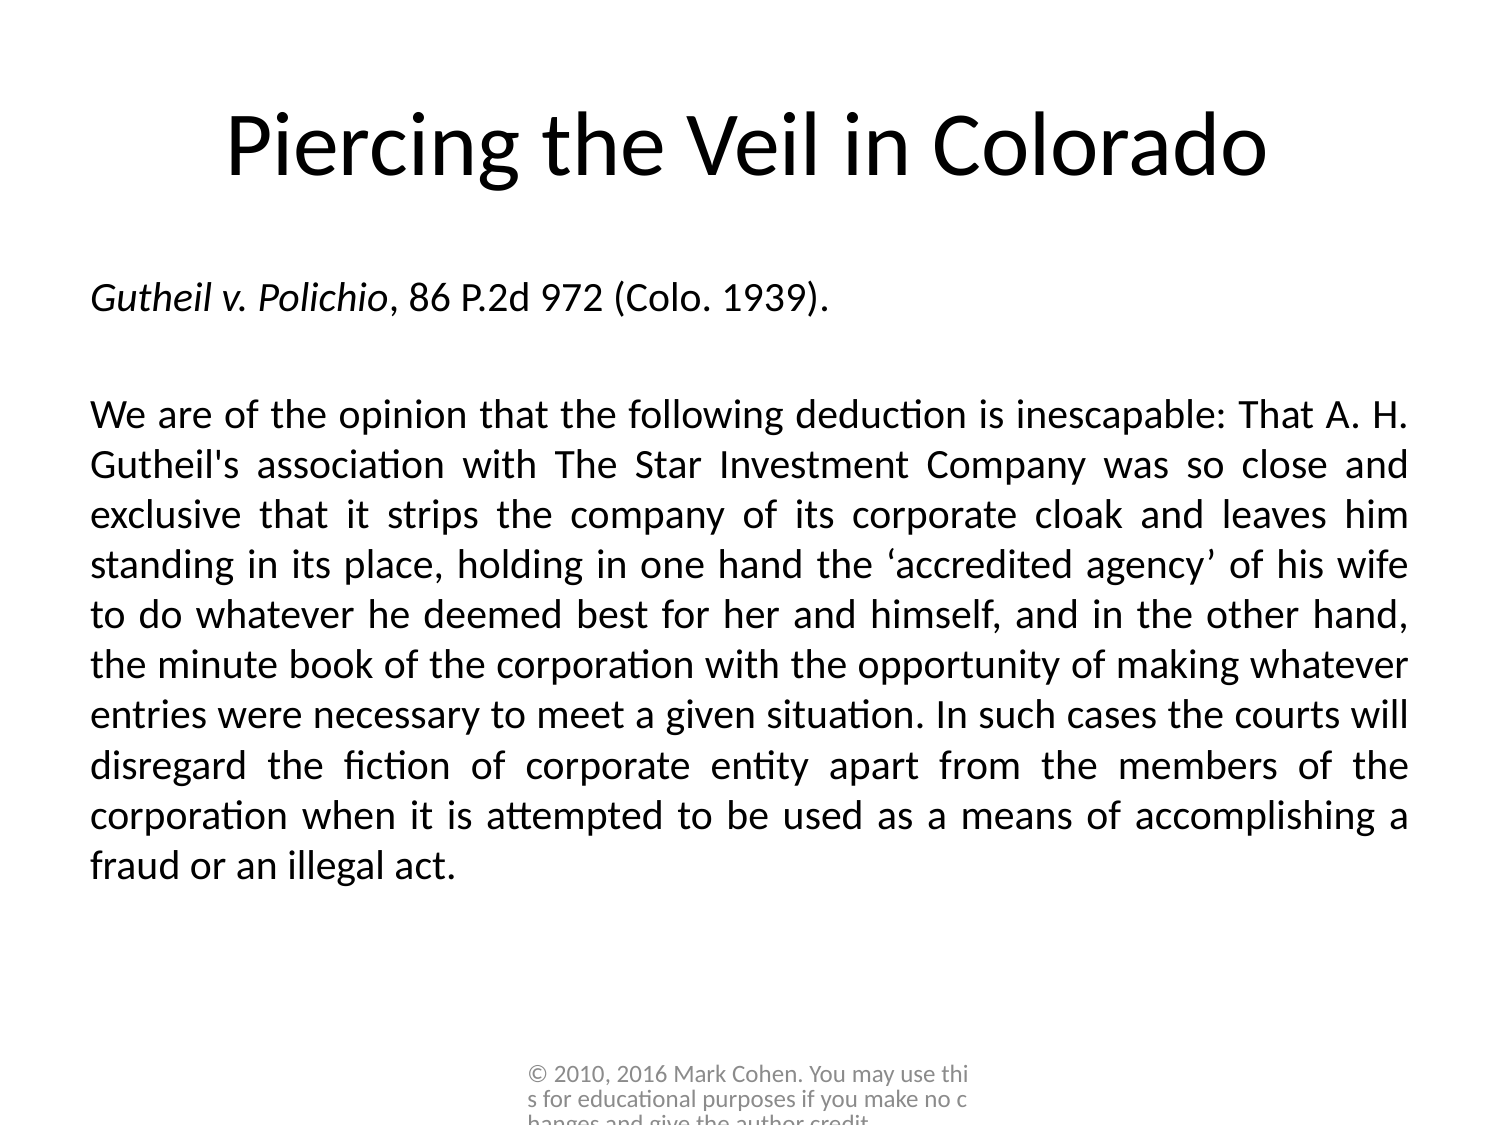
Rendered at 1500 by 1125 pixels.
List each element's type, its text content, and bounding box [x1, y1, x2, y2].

footer © 2010, 2016 Mark Cohen. You may use this for educational purposes if you make no changes and give the author credit. [512, 1042, 988, 1103]
title Piercing the Veil in Colorado [75, 45, 1425, 233]
list Gutheil v. Polichio, 86 P.2d 972 (Colo. 1939). We are of the opinion that the following deduction is inescapable: That A. H. Gutheil's association with The Star Investment Company was so close and exclusive that it strips the company of its corporate cloak and leaves him standing in its place, holding in one hand the ‘accredited agency’ of his wife to do whatever he deemed best for her and himself, and in the other hand, the minute book of the corporation with the opportunity of making whatever entries were necessary to meet a given situation. In such cases the courts will disregard the fiction of corporate entity apart from the members of the corporation when it is attempted to be used as a means of accomplishing a fraud or an illegal act. [75, 262, 1425, 1005]
